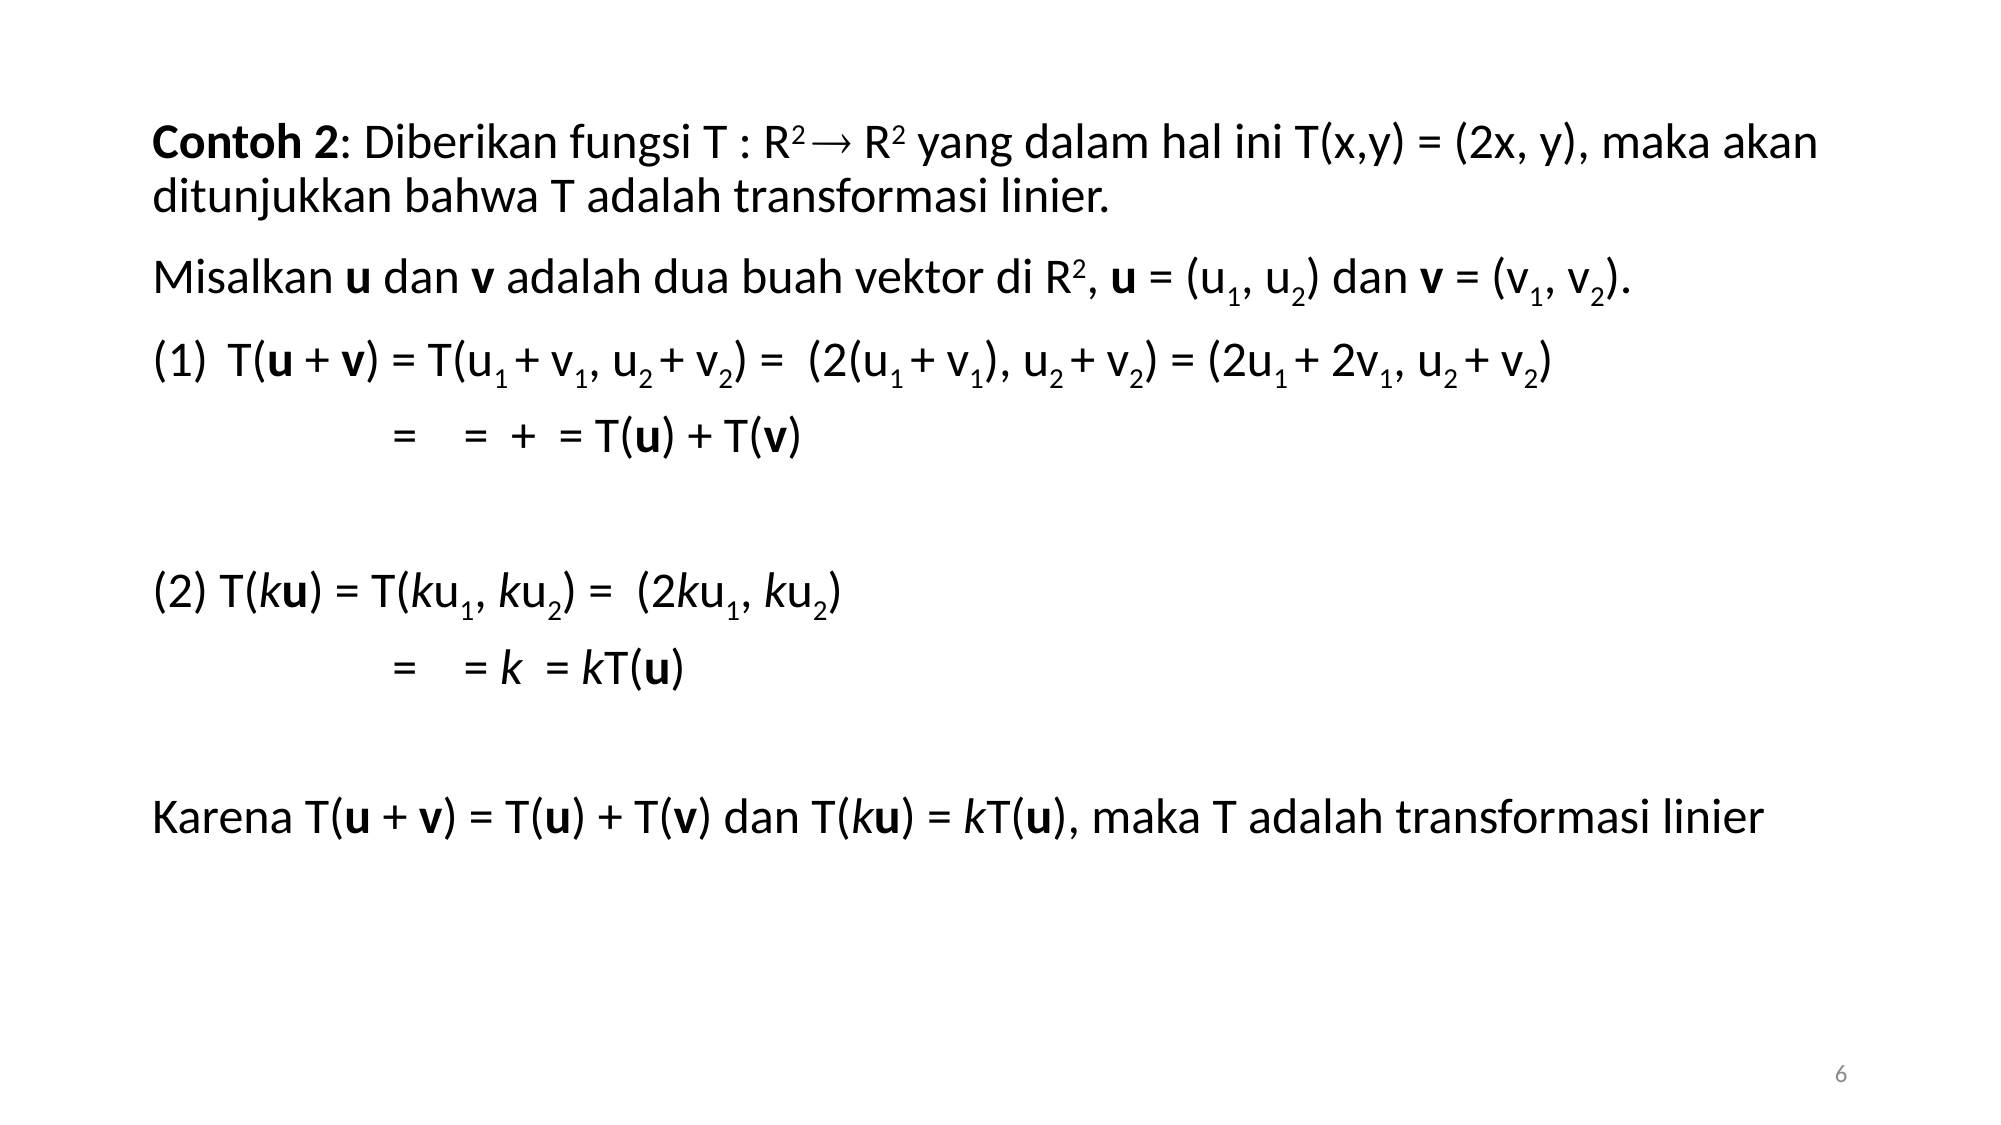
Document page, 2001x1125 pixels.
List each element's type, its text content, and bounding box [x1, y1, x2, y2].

slide_number 6 [1412, 1042, 1863, 1103]
